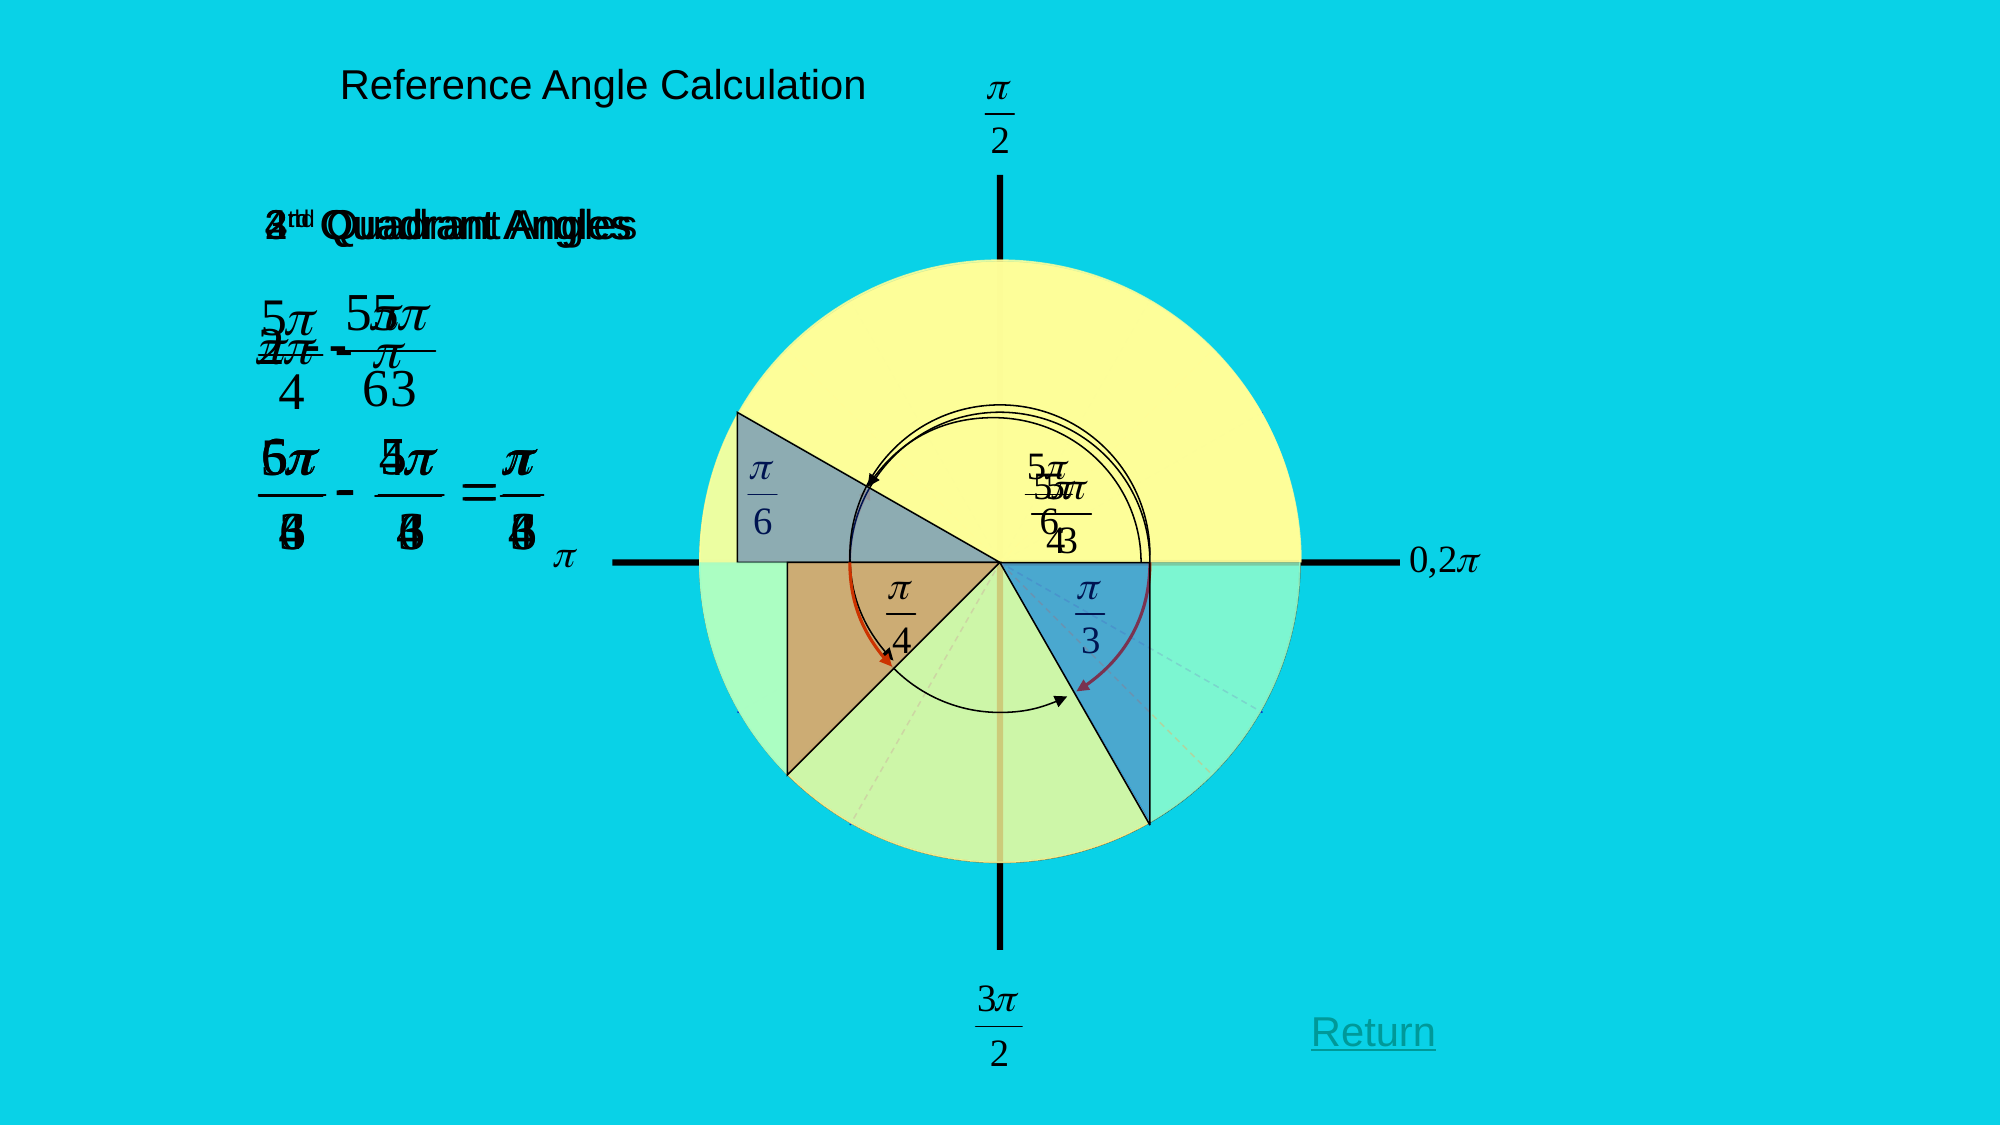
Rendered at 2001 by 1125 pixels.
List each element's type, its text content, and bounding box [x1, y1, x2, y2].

text_box [738, 260, 1300, 561]
text_box Return [1296, 997, 1681, 1062]
text_box [1104, 555, 1142, 562]
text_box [1068, 562, 1112, 663]
text_box [996, 555, 1019, 562]
text_box [896, 564, 1068, 713]
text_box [1403, 536, 1488, 589]
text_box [978, 62, 1021, 163]
text_box [1150, 562, 1300, 822]
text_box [249, 277, 553, 563]
text_box [699, 415, 737, 562]
text_box [788, 595, 1148, 863]
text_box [741, 442, 784, 543]
text_box Reference Angle Calculation [324, 50, 900, 115]
text_box 4th Quadrant Angles [249, 190, 681, 256]
text_box [1142, 555, 1151, 562]
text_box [548, 541, 585, 578]
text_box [879, 562, 923, 663]
text_box [924, 562, 1000, 633]
text_box [849, 562, 877, 645]
text_box [849, 404, 1151, 562]
text_box [737, 412, 866, 562]
text_box [787, 562, 892, 775]
text_box [1000, 562, 1150, 826]
text_box [699, 562, 787, 774]
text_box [1018, 442, 1081, 543]
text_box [1024, 462, 1035, 563]
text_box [968, 974, 1031, 1076]
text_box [1037, 462, 1100, 563]
